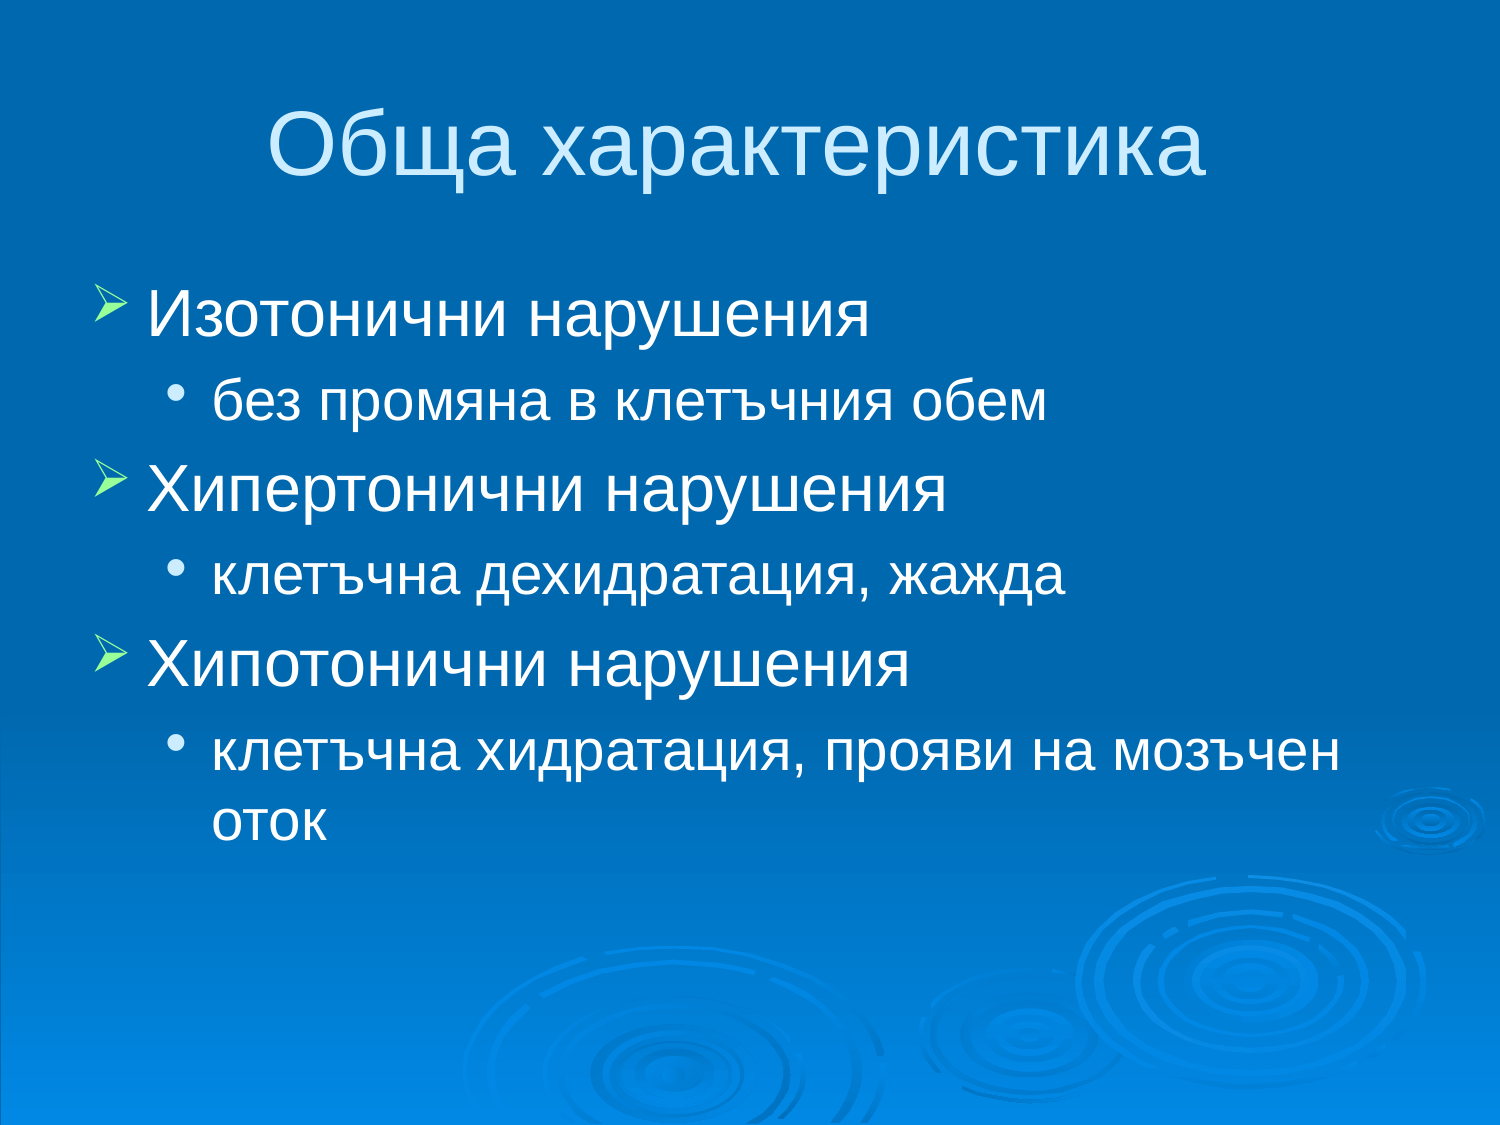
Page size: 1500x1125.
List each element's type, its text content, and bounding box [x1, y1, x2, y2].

list Изотонични нарушения без промяна в клетъчния обем Хипертонични нарушения клетъчна дехидратация, жажда Хипотонични нарушения клетъчна хидратация, прояви на мозъчен оток [74, 262, 1426, 1006]
title Обща характеристика [74, 45, 1426, 233]
